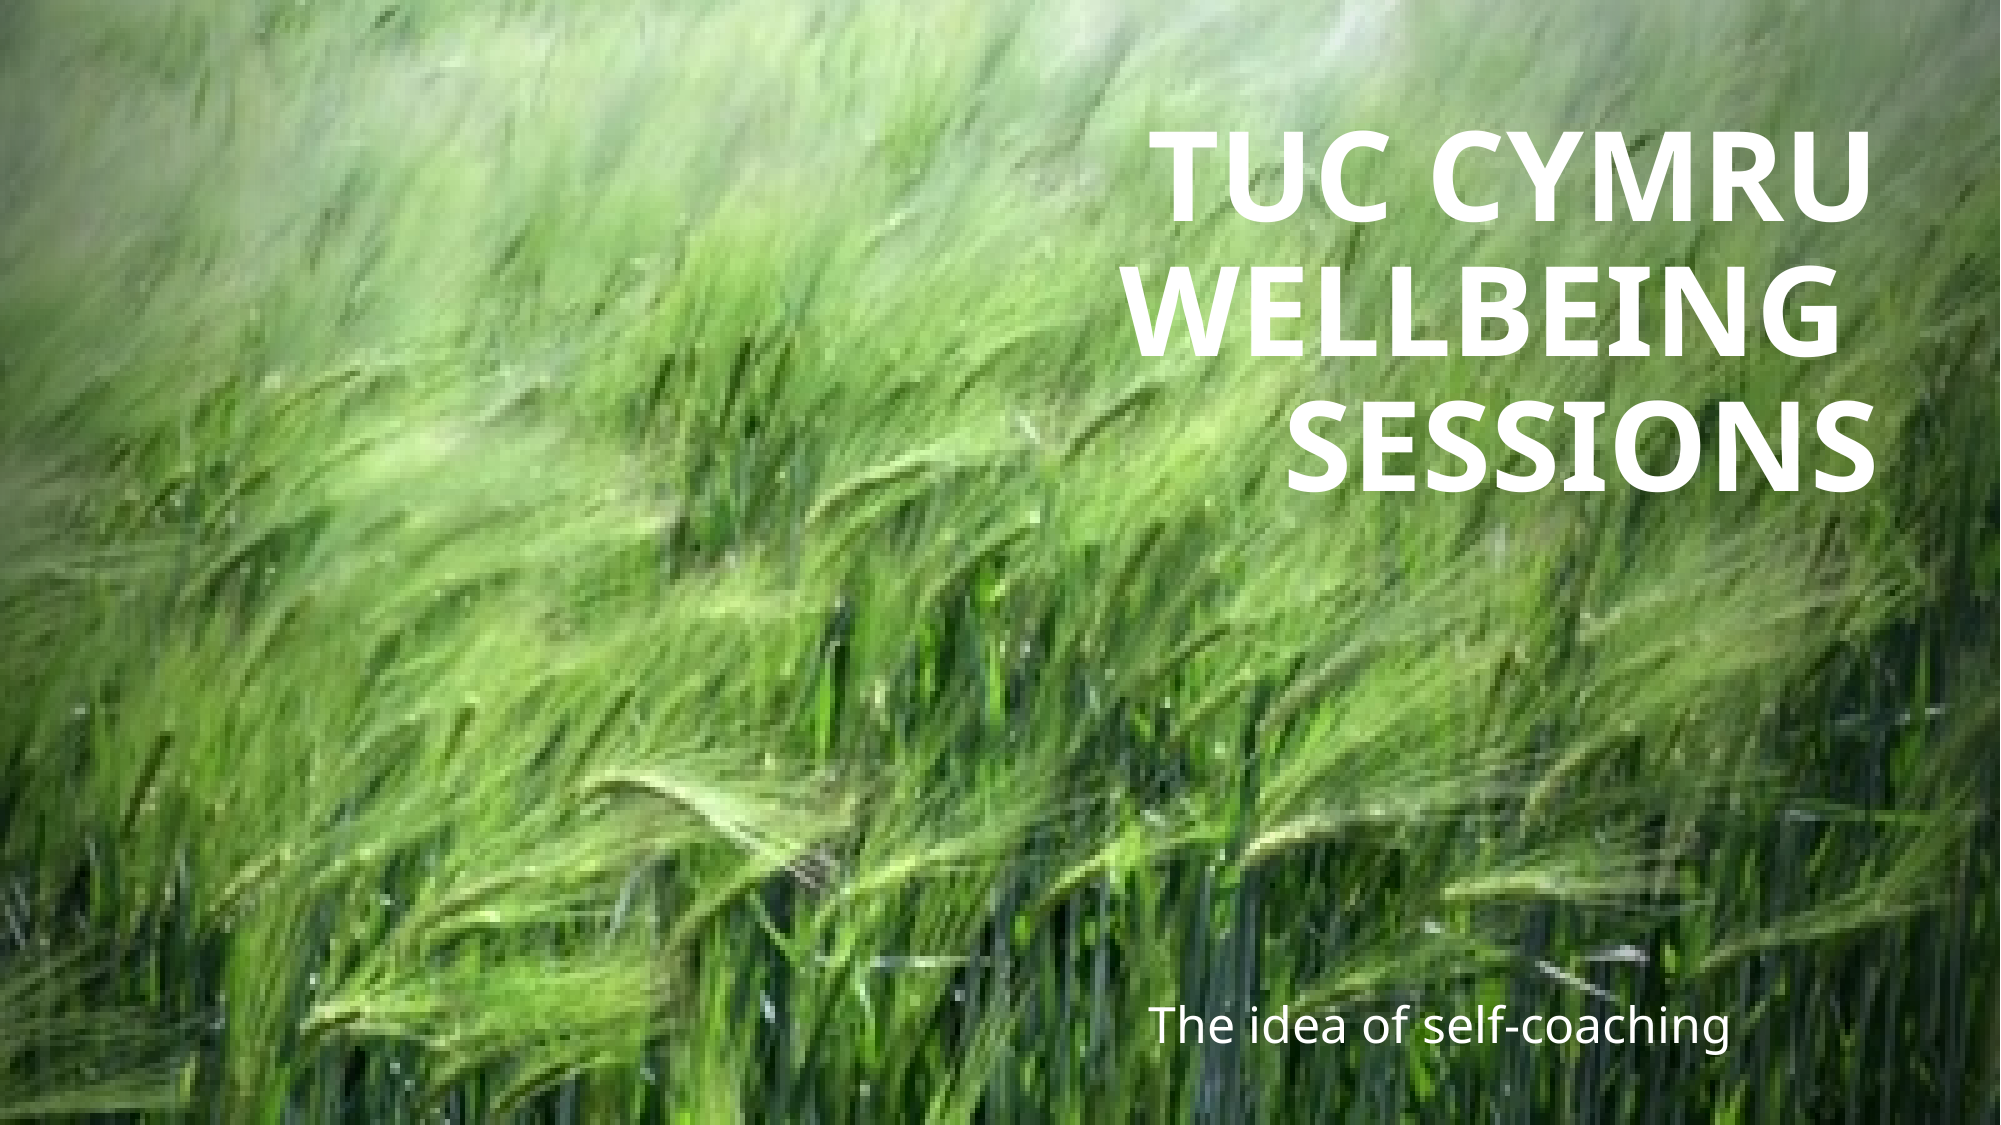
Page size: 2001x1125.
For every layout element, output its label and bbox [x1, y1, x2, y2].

text_box [0, 0, 2000, 1125]
